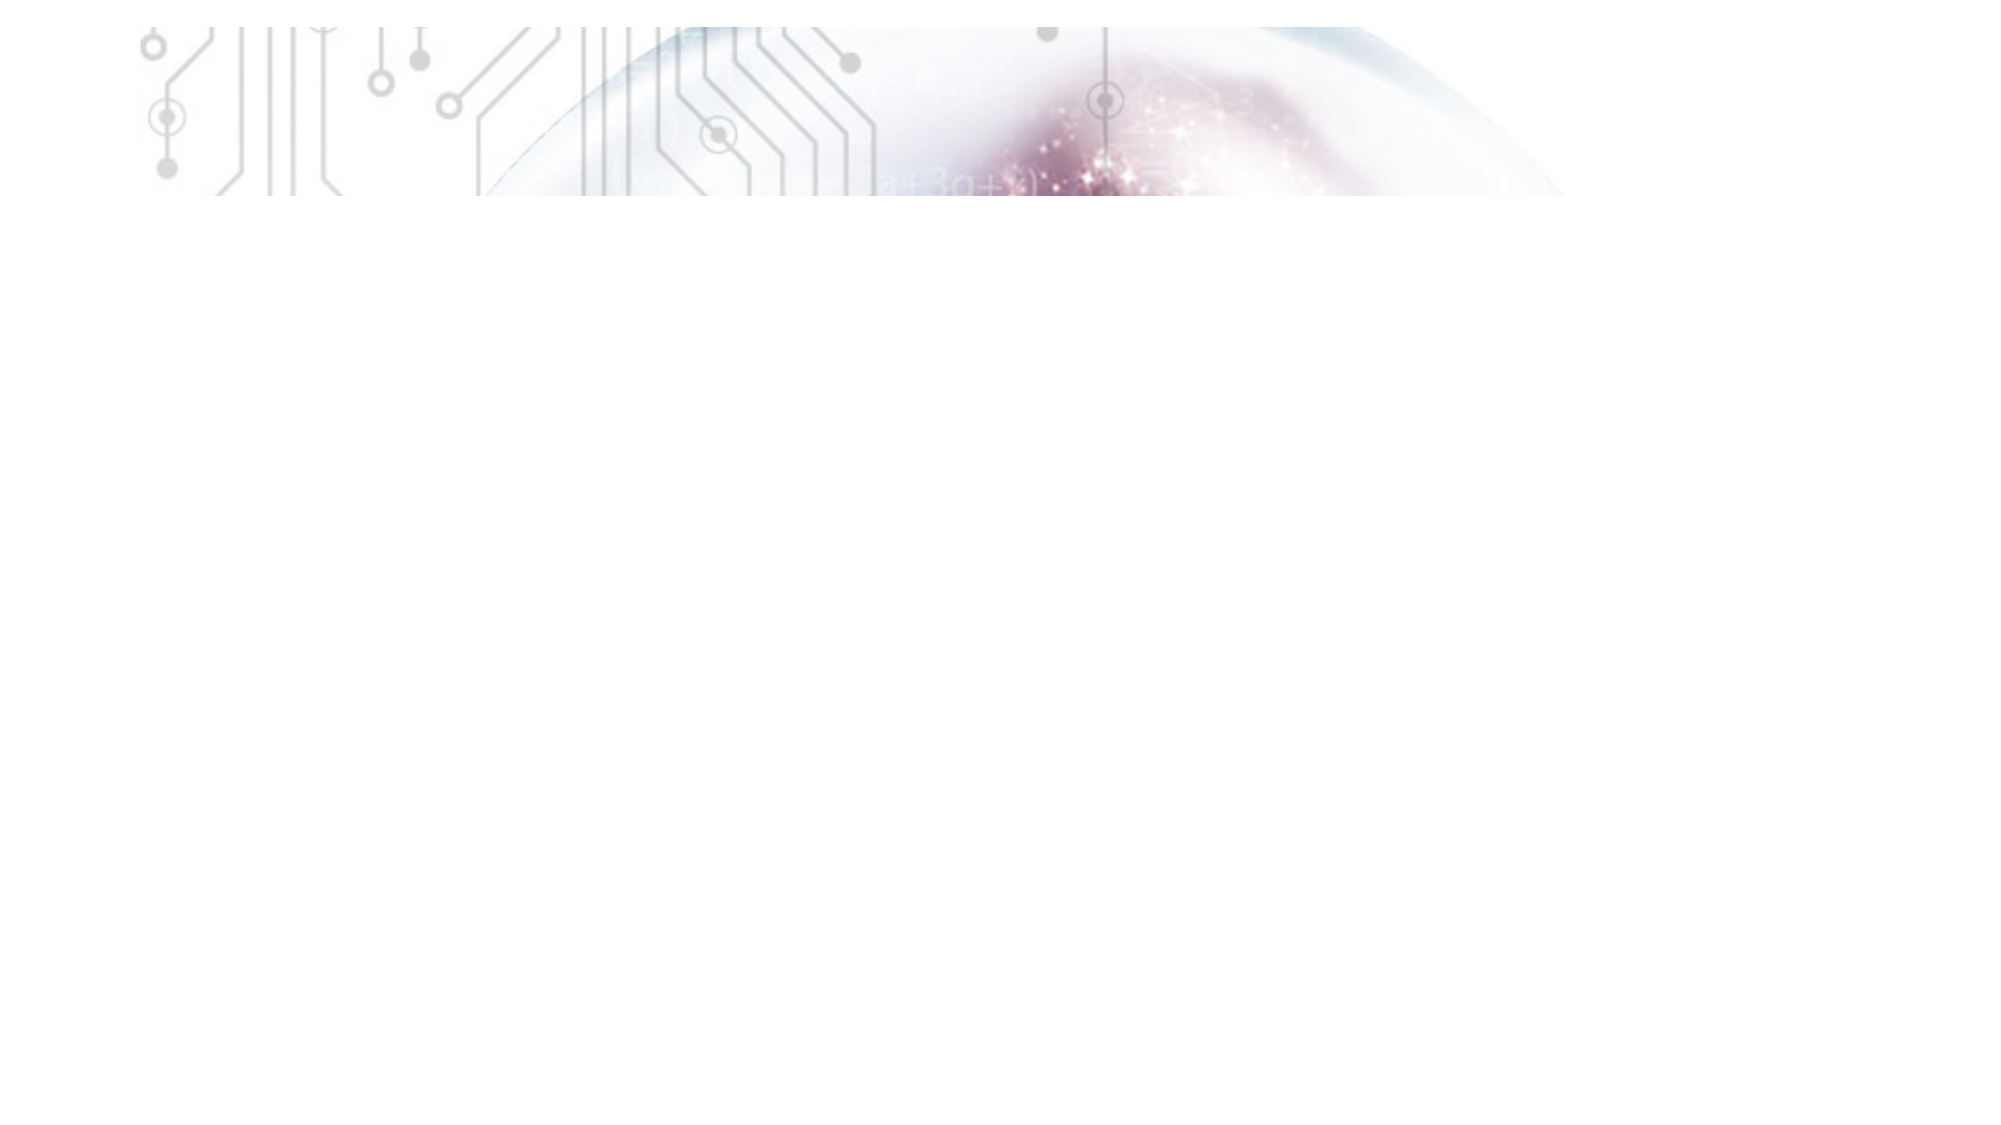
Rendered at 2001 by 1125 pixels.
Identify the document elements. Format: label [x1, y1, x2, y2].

picture [137, 27, 1863, 196]
